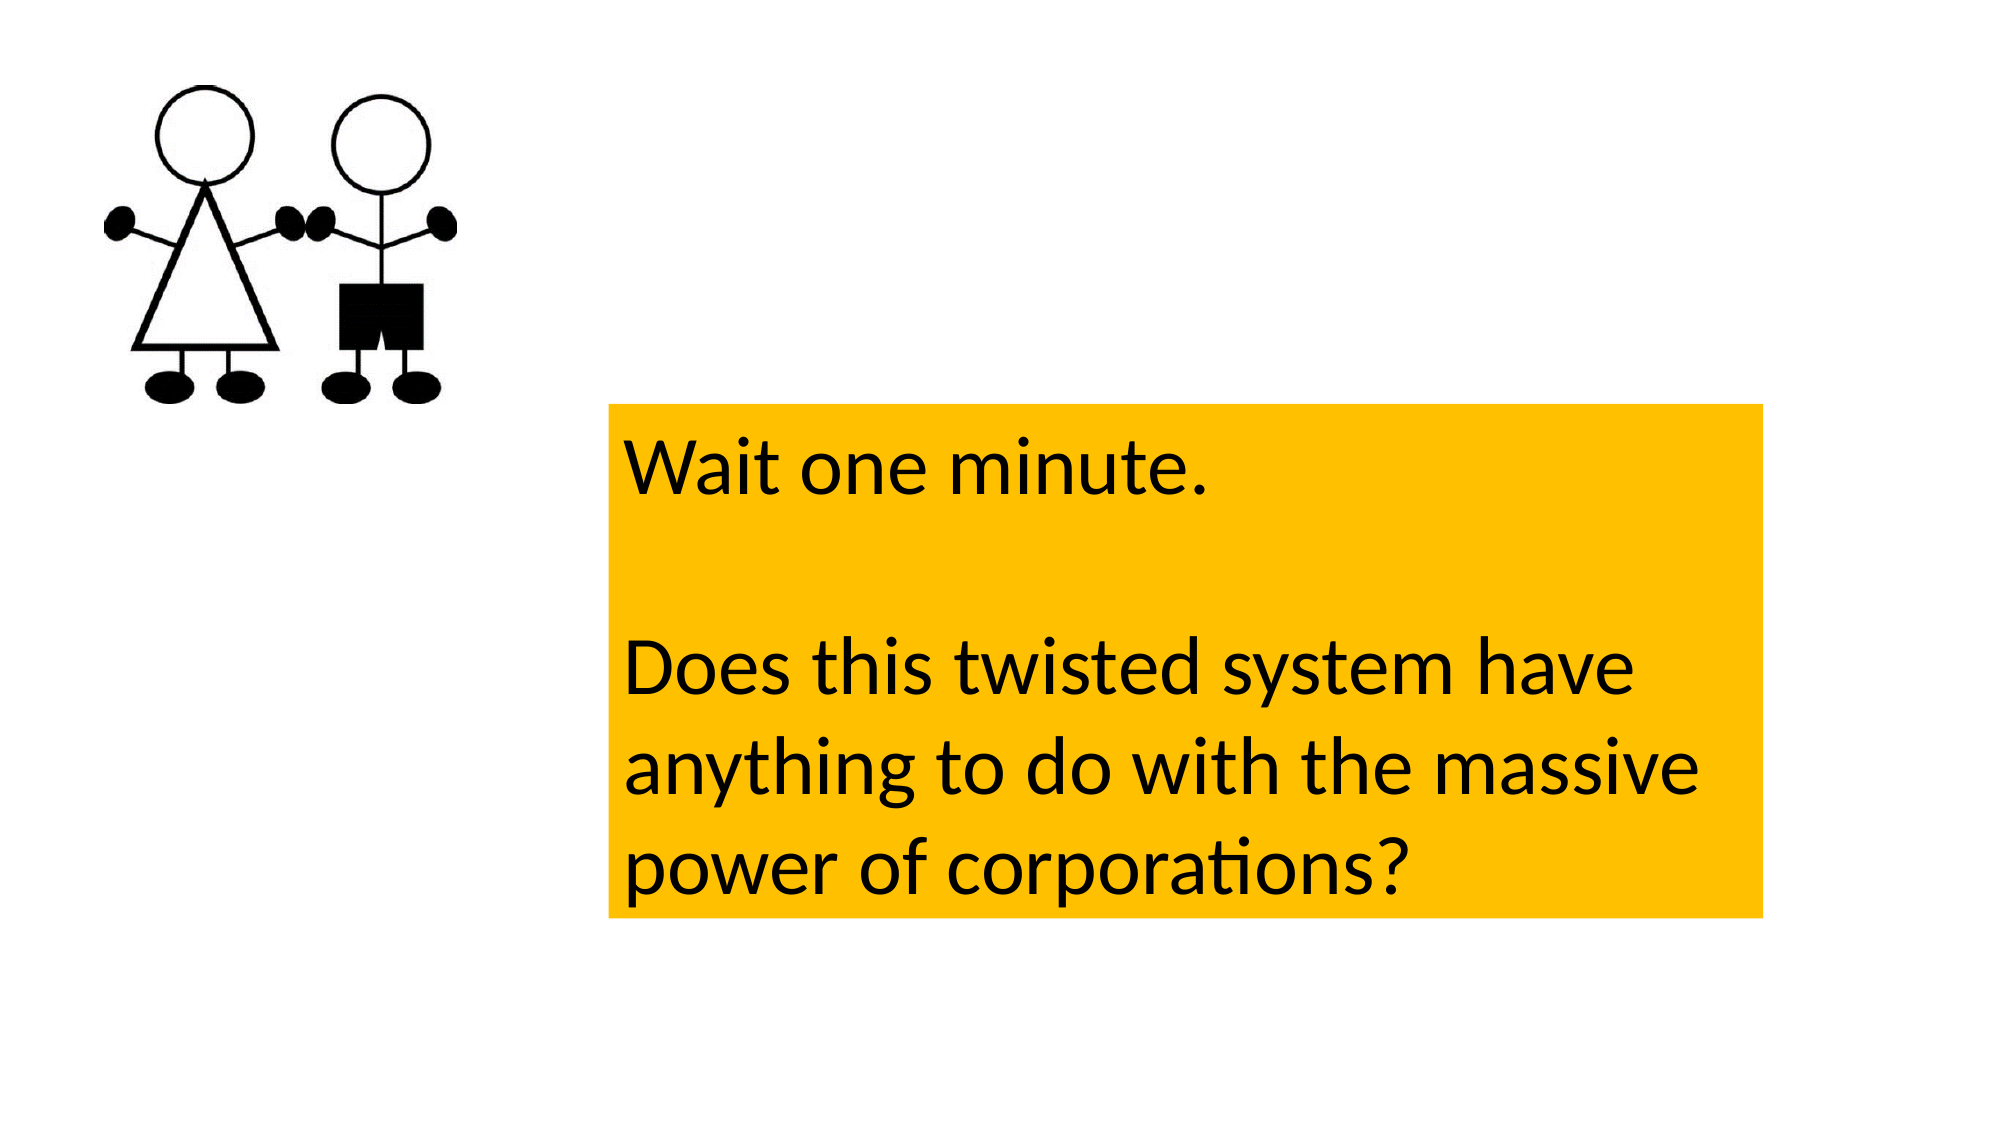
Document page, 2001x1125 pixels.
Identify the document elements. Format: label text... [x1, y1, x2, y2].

picture [104, 85, 457, 404]
text_box Wait one minute. Does this twisted system have anything to do with the massive power of corporations? [608, 403, 1764, 919]
